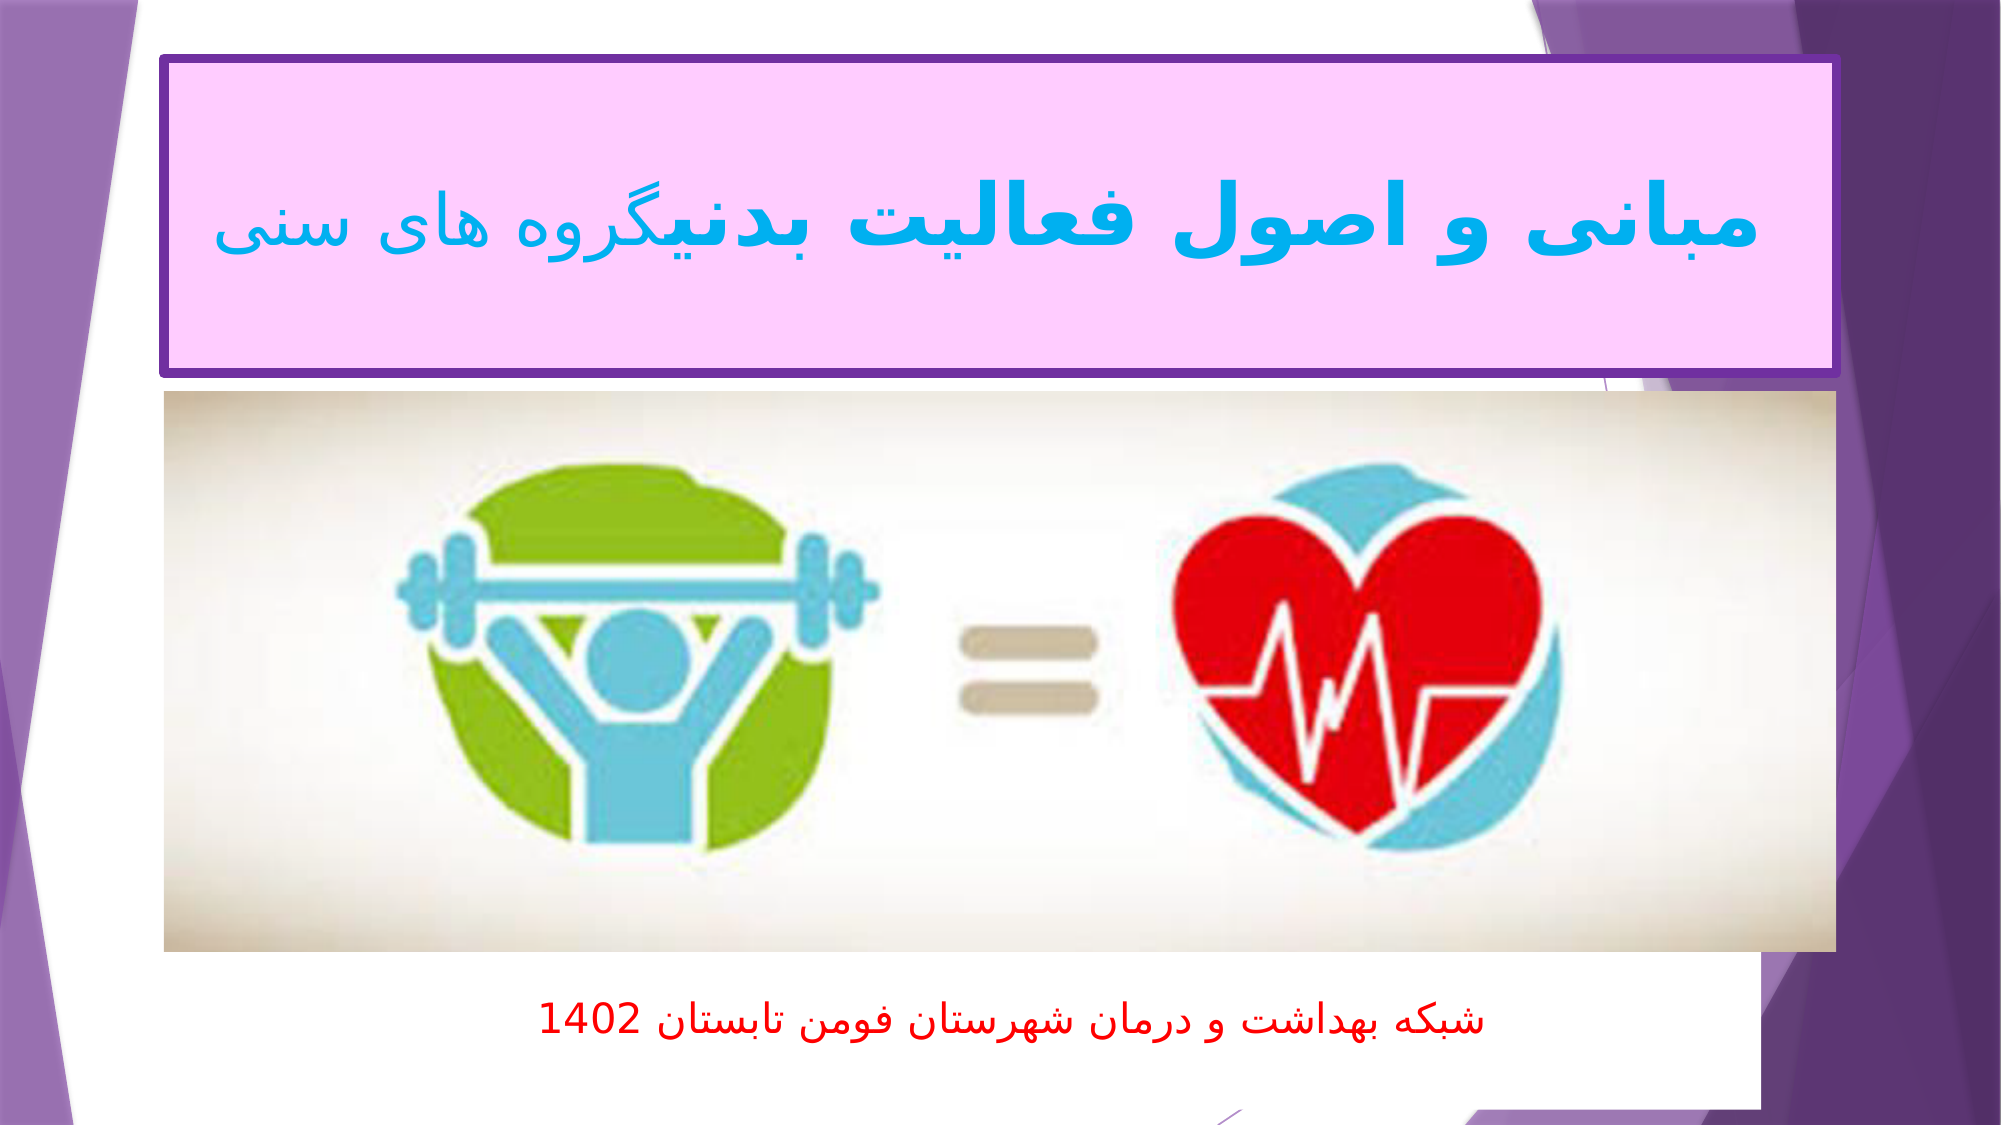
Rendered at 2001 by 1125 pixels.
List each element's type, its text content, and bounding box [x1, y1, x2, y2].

title مبانی و اصول فعالیت بدنیگروه های سنی [163, 58, 1837, 374]
text_box شبکه بهداشت و درمان شهرستان فومن تابستان 1402 [261, 964, 1763, 1111]
picture [163, 391, 1837, 953]
